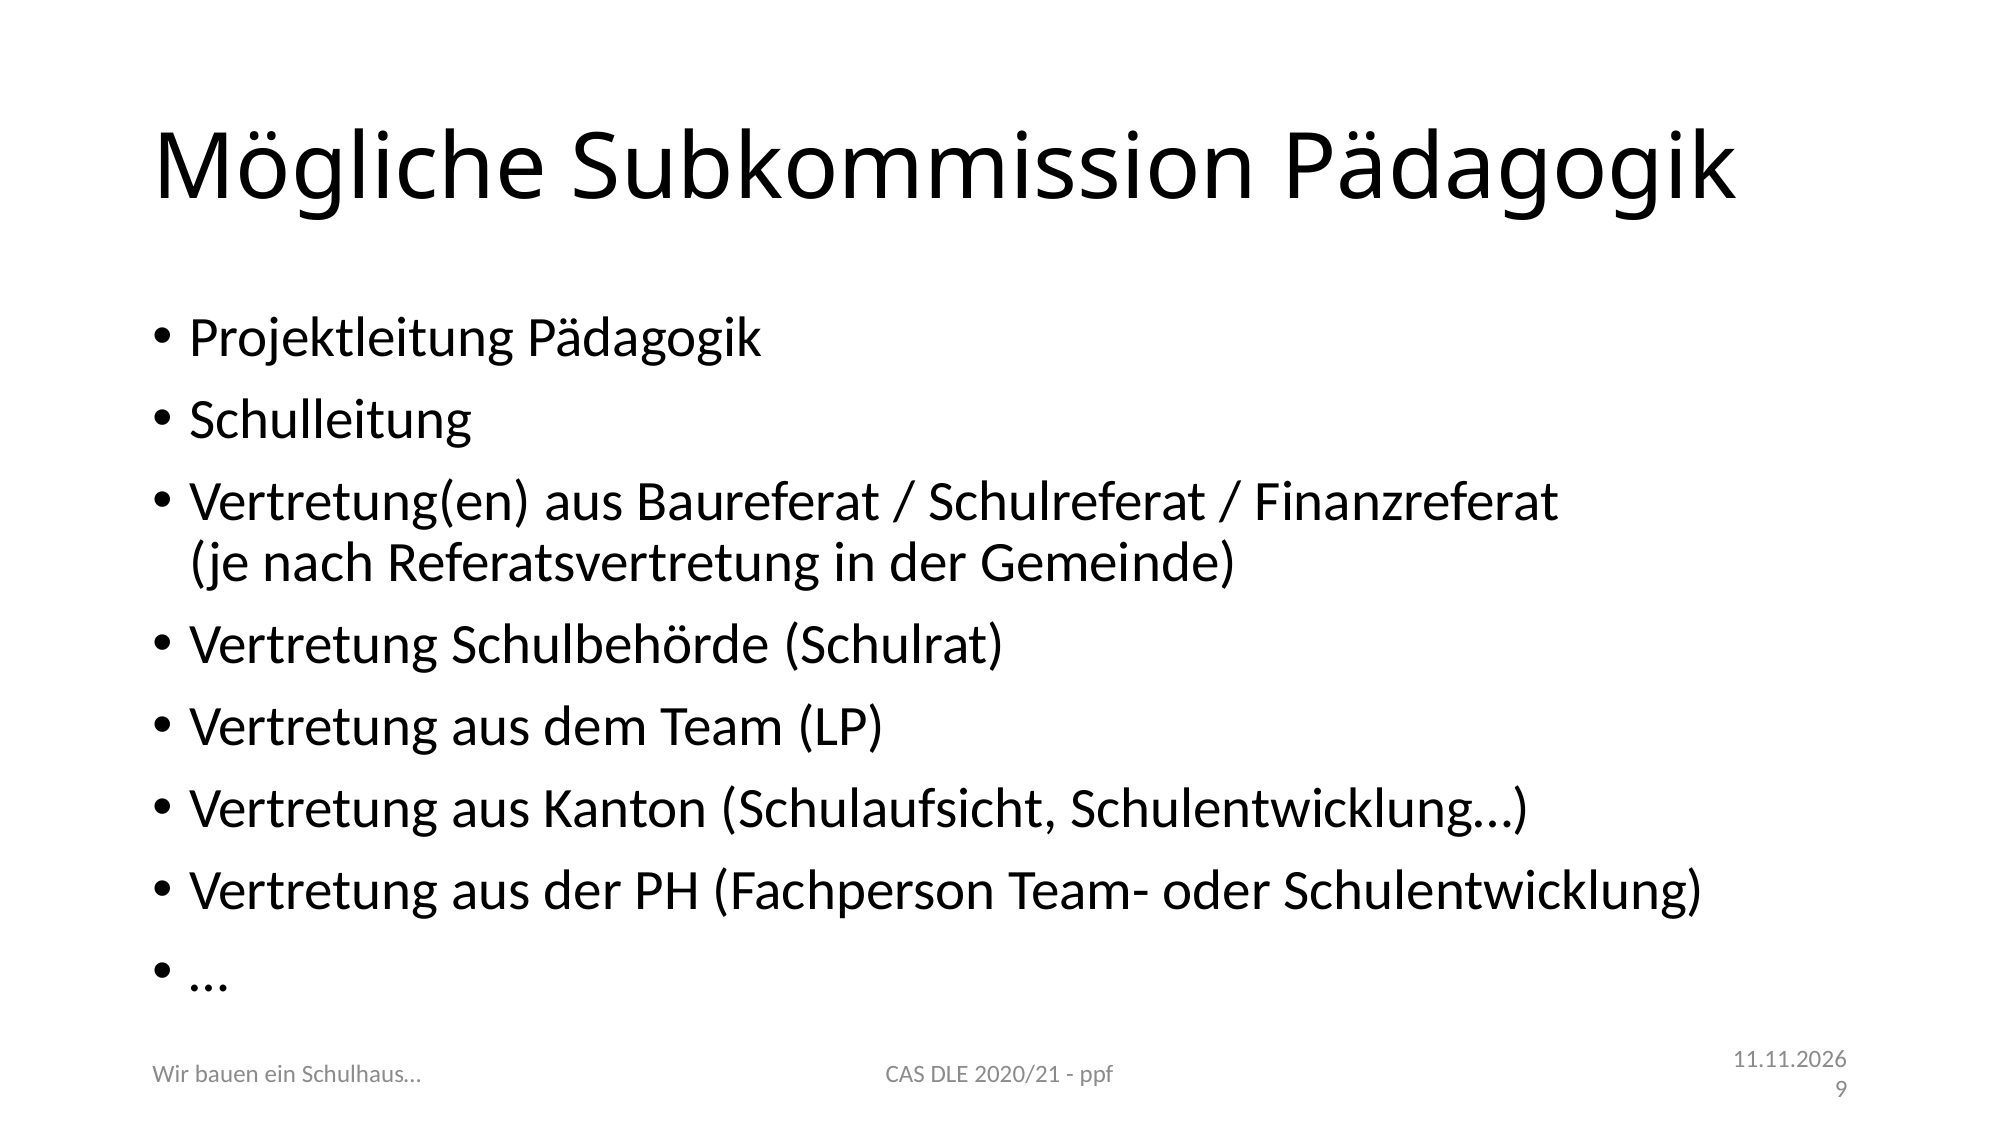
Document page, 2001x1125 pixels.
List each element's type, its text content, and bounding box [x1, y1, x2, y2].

footer CAS DLE 2020/21 - ppf [662, 1042, 1338, 1103]
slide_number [1412, 1042, 1863, 1103]
list Projektleitung Pädagogik Schulleitung Vertretung(en) aus Baureferat / Schulreferat / Finanzreferat (je nach Referatsvertretung in der Gemeinde) Vertretung Schulbehörde (Schulrat) Vertretung aus dem Team (LP) Vertretung aus Kanton (Schulaufsicht, Schulentwicklung…) Vertretung aus der PH (Fachperson Team- oder Schulentwicklung) … [137, 299, 1863, 1014]
slide_number Wir bauen ein Schulhaus… [137, 1042, 588, 1103]
title Mögliche Subkommission Pädagogik [137, 59, 1863, 278]
